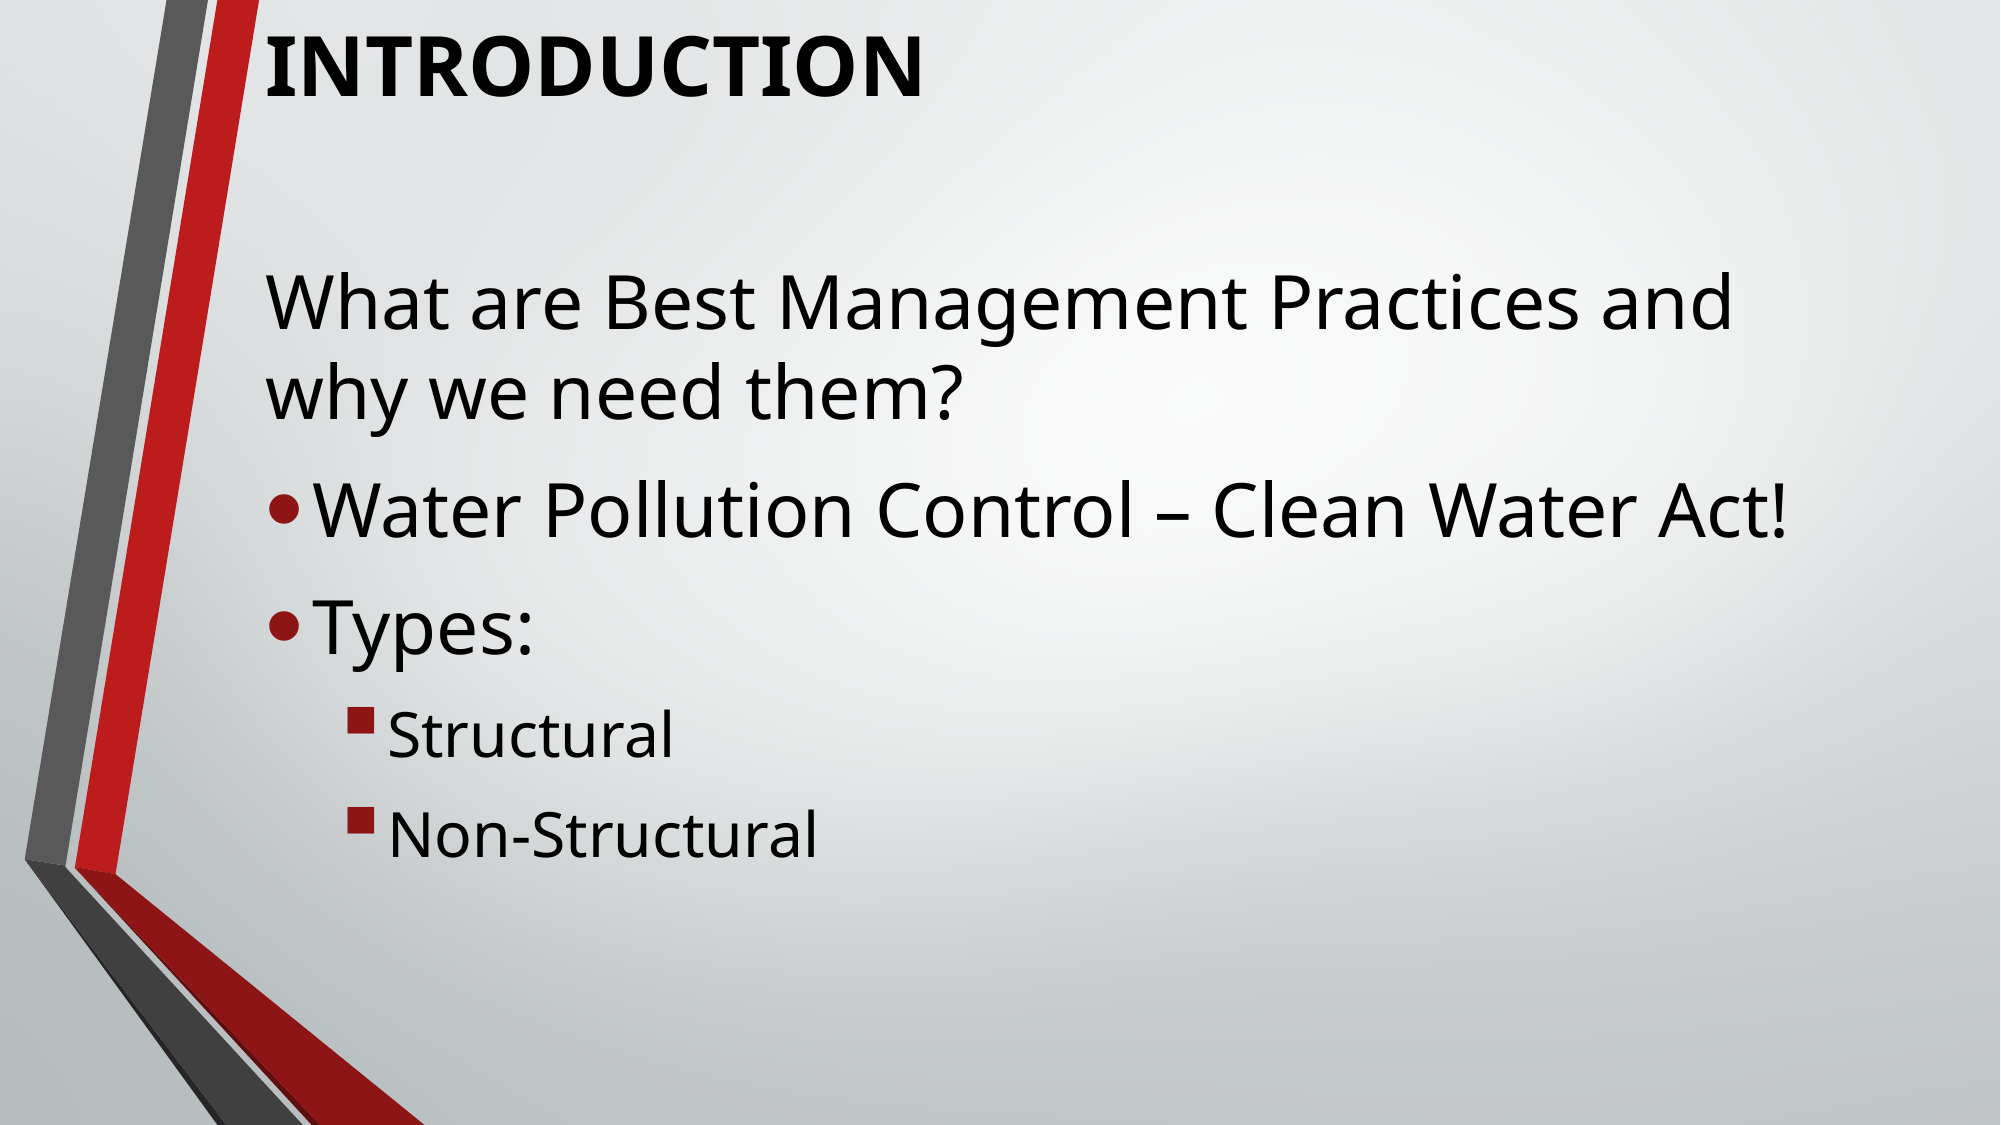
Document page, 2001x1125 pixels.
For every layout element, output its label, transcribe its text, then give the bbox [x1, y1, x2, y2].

text_box INTRODUCTION [250, 0, 1894, 128]
list What are Best Management Practices and why we need them? Water Pollution Control – Clean Water Act! Types: Structural Non-Structural [250, 206, 1894, 918]
